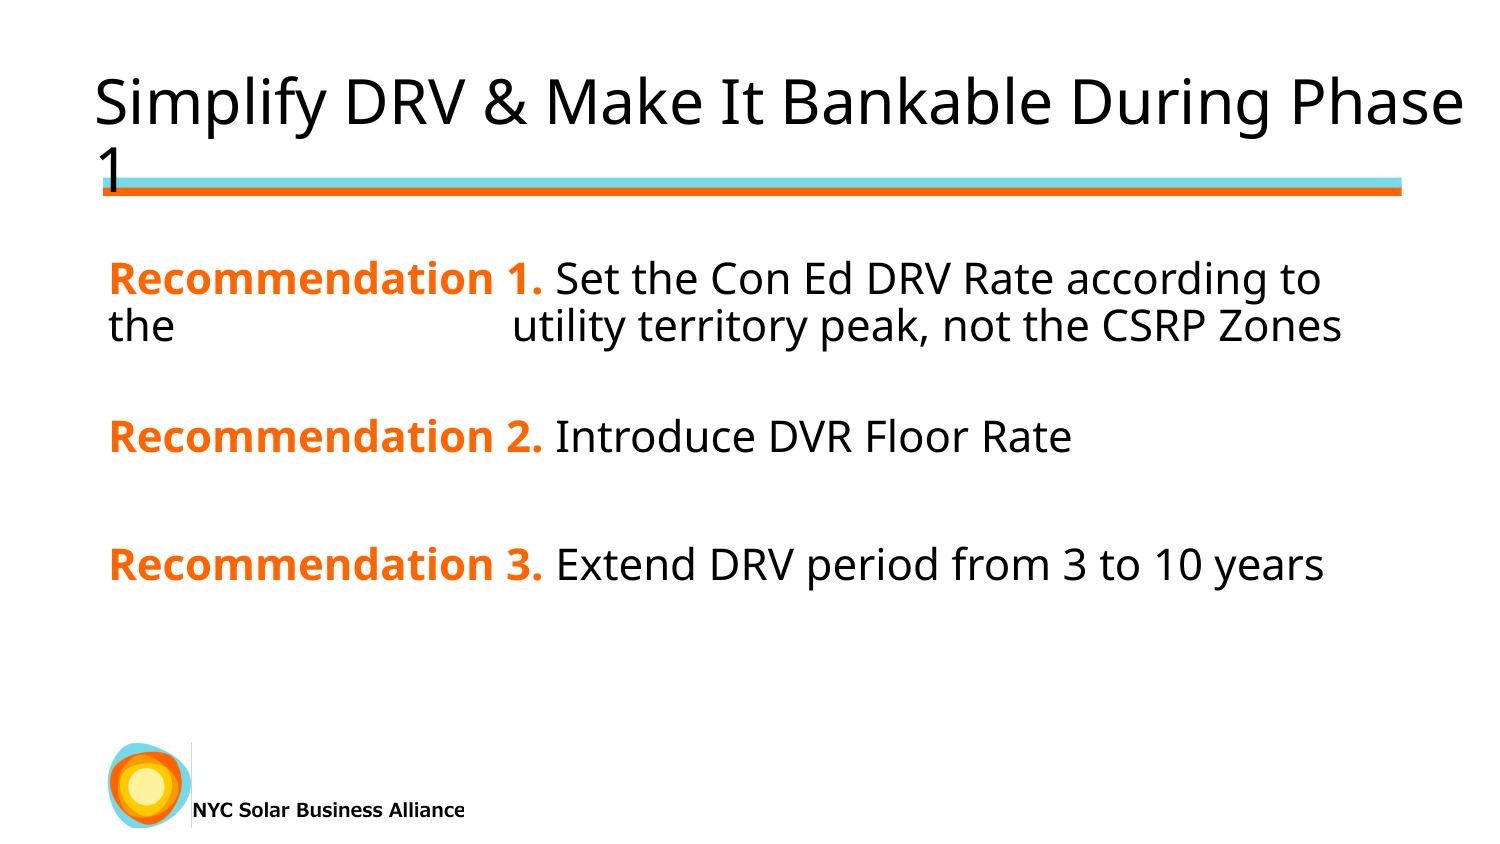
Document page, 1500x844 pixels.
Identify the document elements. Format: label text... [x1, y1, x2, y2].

picture [103, 742, 464, 828]
list Recommendation 1. Set the Con Ed DRV Rate according to the utility territory peak, not the CSRP Zones Recommendation 2. Introduce DVR Floor Rate Recommendation 3. Extend DRV period from 3 to 10 years [96, 251, 1375, 714]
title Simplify DRV & Make It Bankable During Phase 1 [83, 56, 1500, 220]
